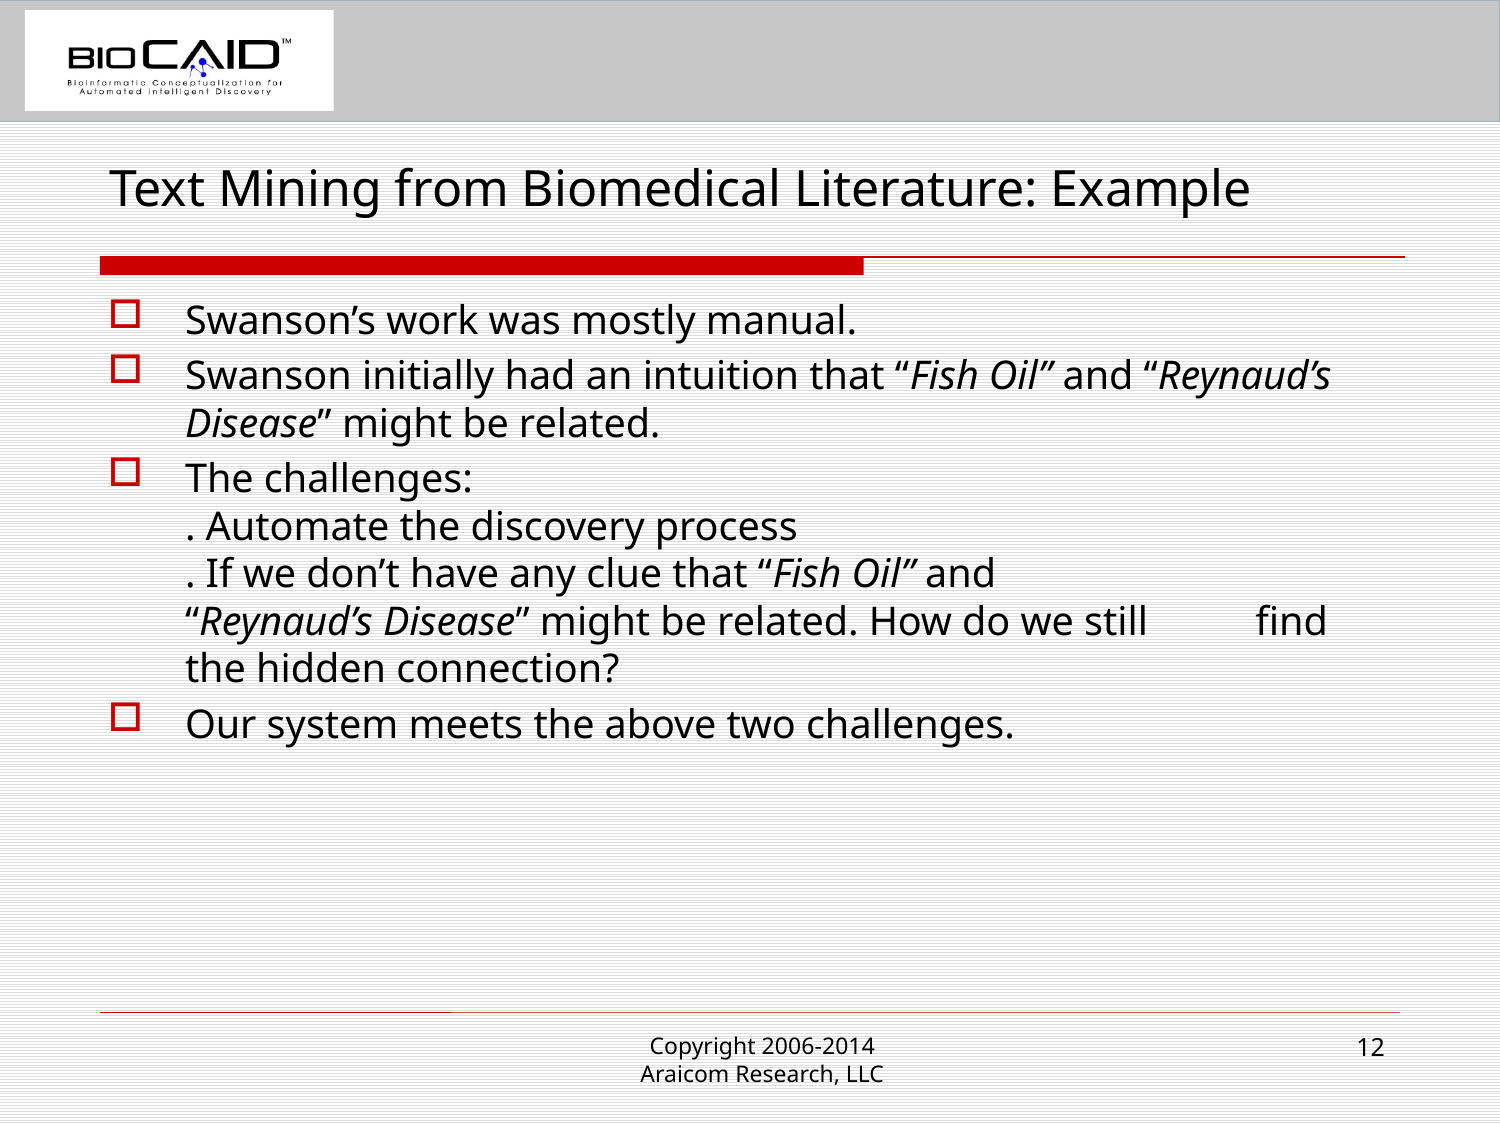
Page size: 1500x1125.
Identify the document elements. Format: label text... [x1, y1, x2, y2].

picture [24, 10, 334, 111]
title Text Mining from Biomedical Literature: Example [94, 137, 1407, 225]
text_box Copyright 2006-2014 Araicom Research, LLC [99, 1024, 1425, 1103]
text_box [0, 0, 1500, 122]
list Swanson’s work was mostly manual. Swanson initially had an intuition that “Fish Oil” and “Reynaud’s Disease” might be related. The challenges: . Automate the discovery process . If we don’t have any clue that “Fish Oil” and “Reynaud’s Disease” might be related. How do we still find the hidden connection? Our system meets the above two challenges. [92, 287, 1406, 988]
